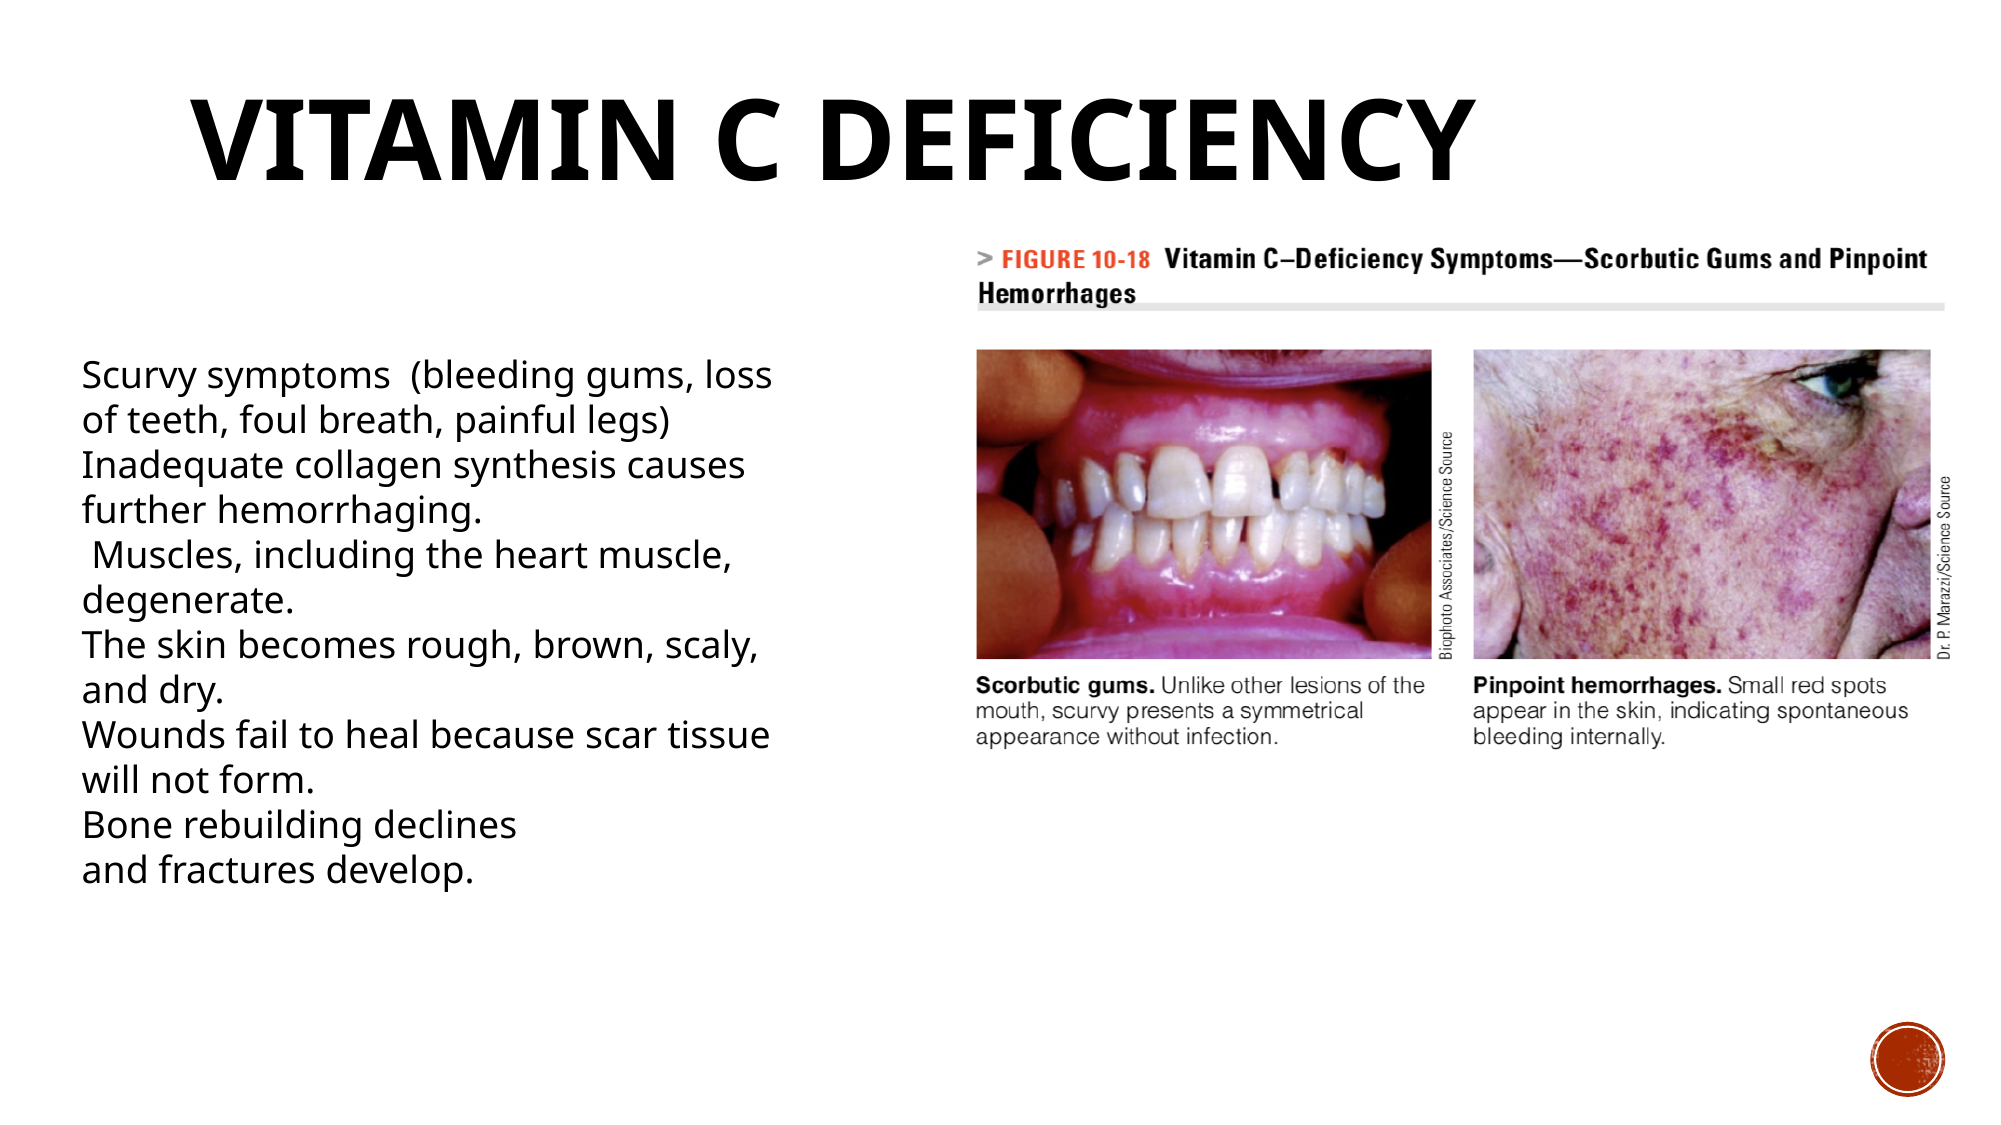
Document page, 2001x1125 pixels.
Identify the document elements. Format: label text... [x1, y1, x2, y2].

text_box Scurvy symptoms (bleeding gums, loss of teeth, foul breath, painful legs) Inadequate collagen synthesis causes further hemorrhaging. Muscles, including the heart muscle, degenerate. The skin becomes rough, brown, scaly, and dry. Wounds fail to heal because scar tissue will not form. Bone rebuilding declines and fractures develop. [66, 343, 831, 944]
title Vitamin C Deficiency [175, 79, 1826, 344]
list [919, 212, 2000, 763]
